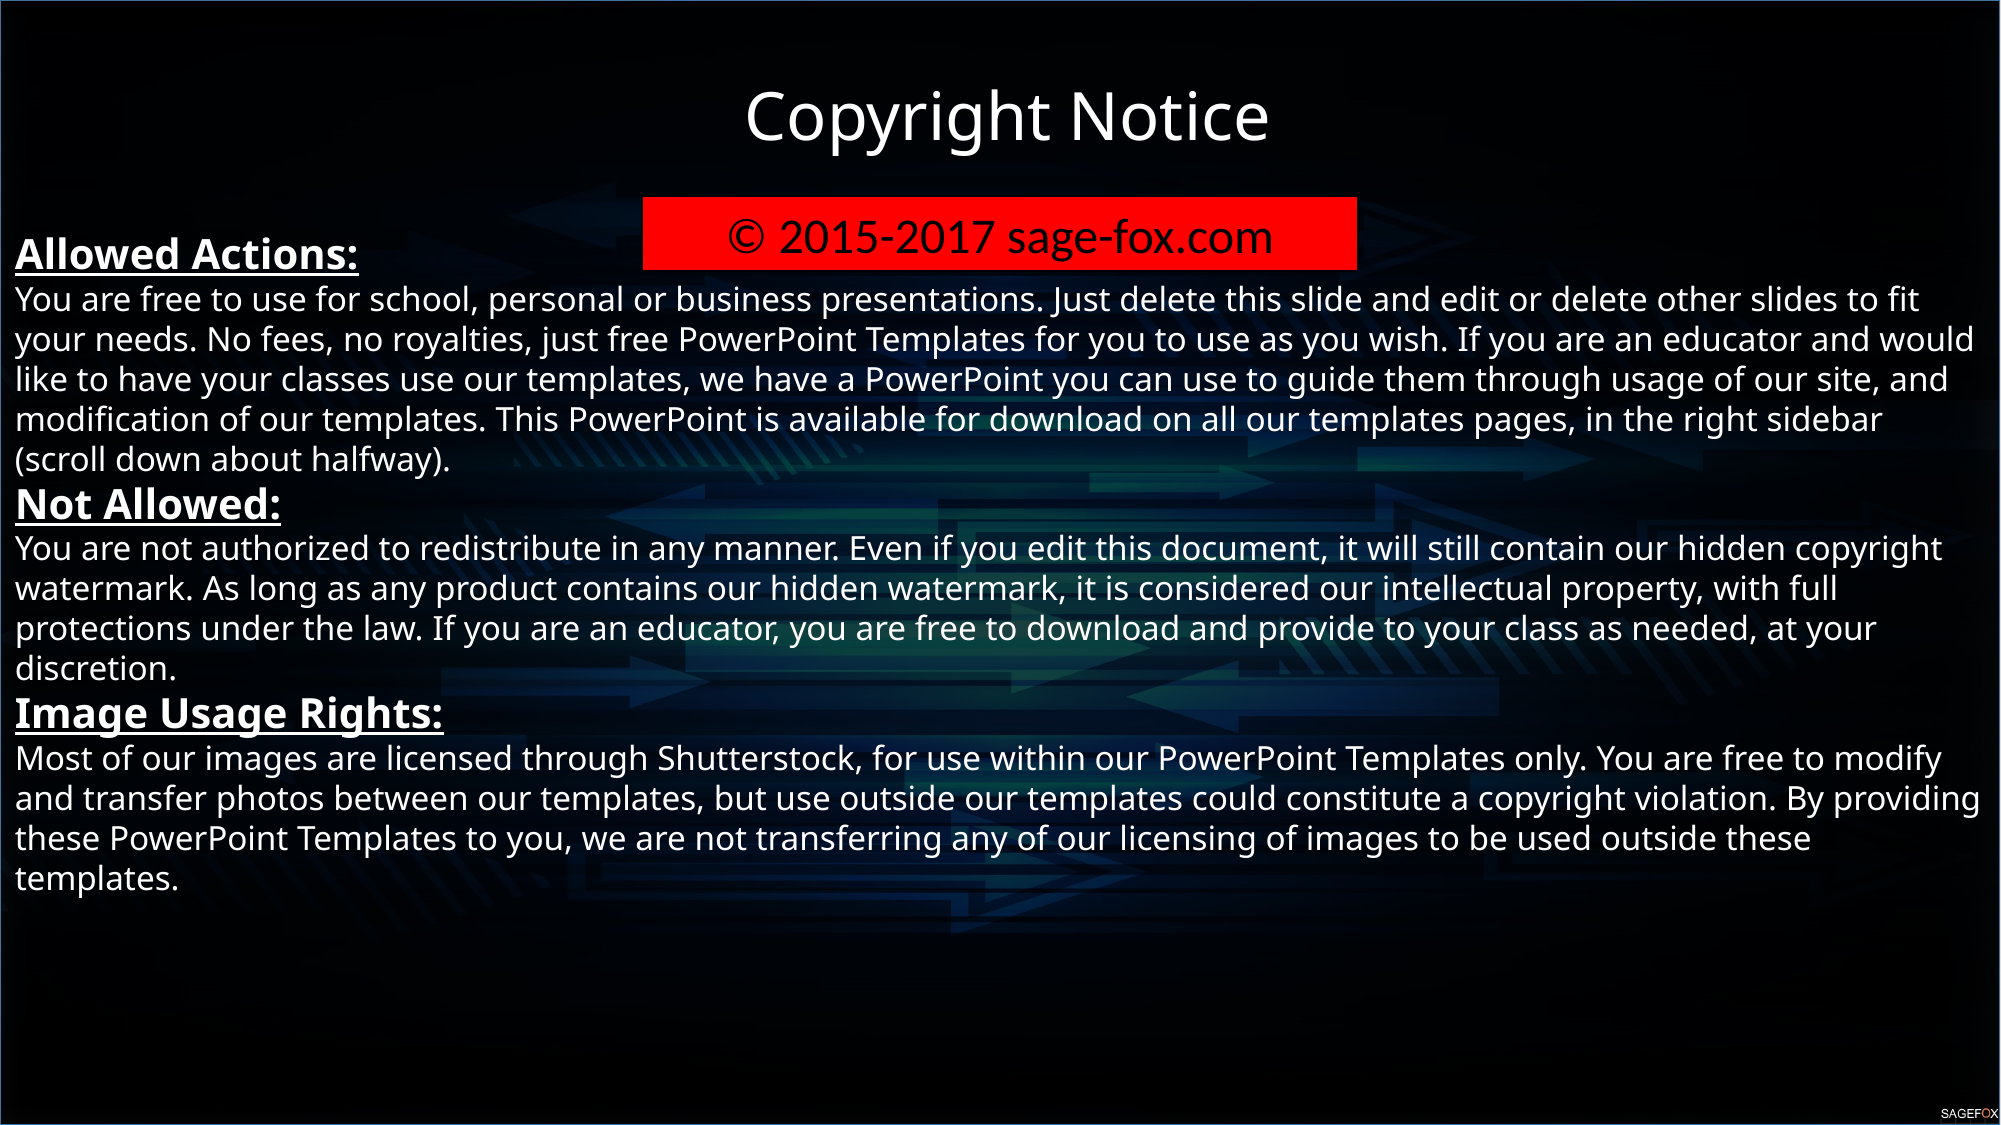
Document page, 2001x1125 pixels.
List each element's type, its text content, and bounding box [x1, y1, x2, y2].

title Copyright Notice [493, 60, 1524, 178]
text_box Allowed Actions: You are free to use for school, personal or business presentations. Just delete this slide and edit or delete other slides to fit your needs. No fees, no royalties, just free PowerPoint Templates for you to use as you wish. If you are an educator and would like to have your classes use our templates, we have a PowerPoint you can use to guide them through usage of our site, and modification of our templates. This PowerPoint is available for download on all our templates pages, in the right sidebar (scroll down about halfway). Not Allowed: You are not authorized to redistribute in any manner. Even if you edit this document, it will still contain our hidden copyright watermark. As long as any product contains our hidden watermark, it is considered our intellectual property, with full protections under the law. If you are an educator, you are free to download and provide to your class as needed, at your discretion. Image Usage Rights: Most of our images are licensed through Shutterstock, for use within our PowerPoint Templates only. You are free to modify and transfer photos between our templates, but use outside our templates could constitute a copyright violation. By providing these PowerPoint Templates to you, we are not transferring any of our licensing of images to be used outside these templates. [0, 0, 2000, 1125]
text_box © 2015-2017 sage-fox.com [641, 196, 1358, 272]
